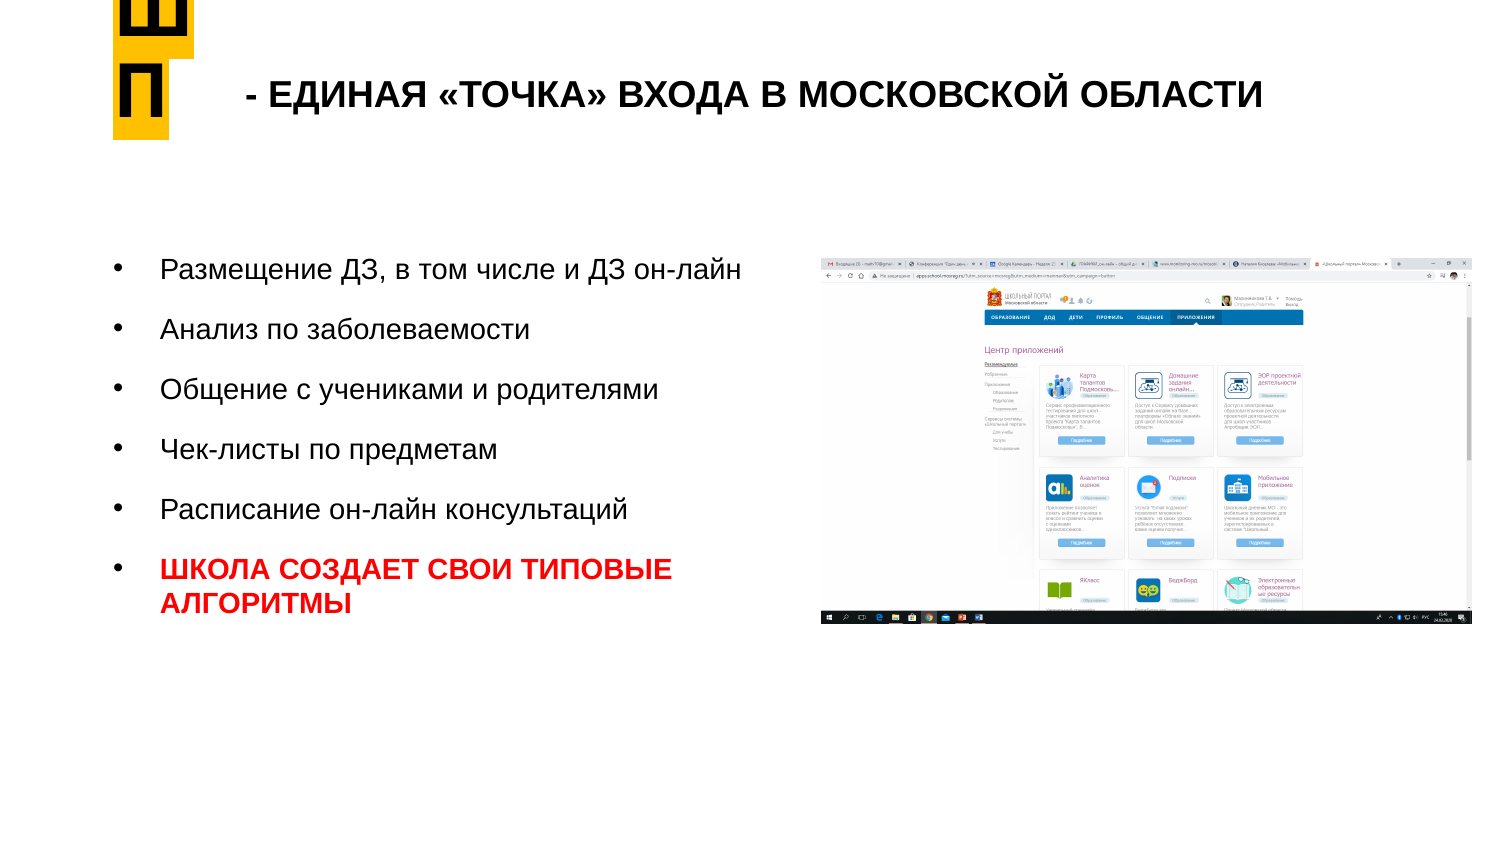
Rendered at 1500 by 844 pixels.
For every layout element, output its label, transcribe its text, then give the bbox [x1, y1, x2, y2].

title ШП [98, 42, 251, 149]
text_box - ЕДИНАЯ «ТОЧКА» ВХОДА В МОСКОВСКОЙ ОБЛАСТИ [230, 62, 1391, 123]
picture [821, 258, 1472, 625]
text_box Размещение ДЗ, в том числе и ДЗ он-лайн Анализ по заболеваемости Общение с учениками и родителями Чек-листы по предметам Расписание он-лайн консультаций ШКОЛА СОЗДАЕТ СВОИ ТИПОВЫЕ АЛГОРИТМЫ [98, 242, 868, 698]
